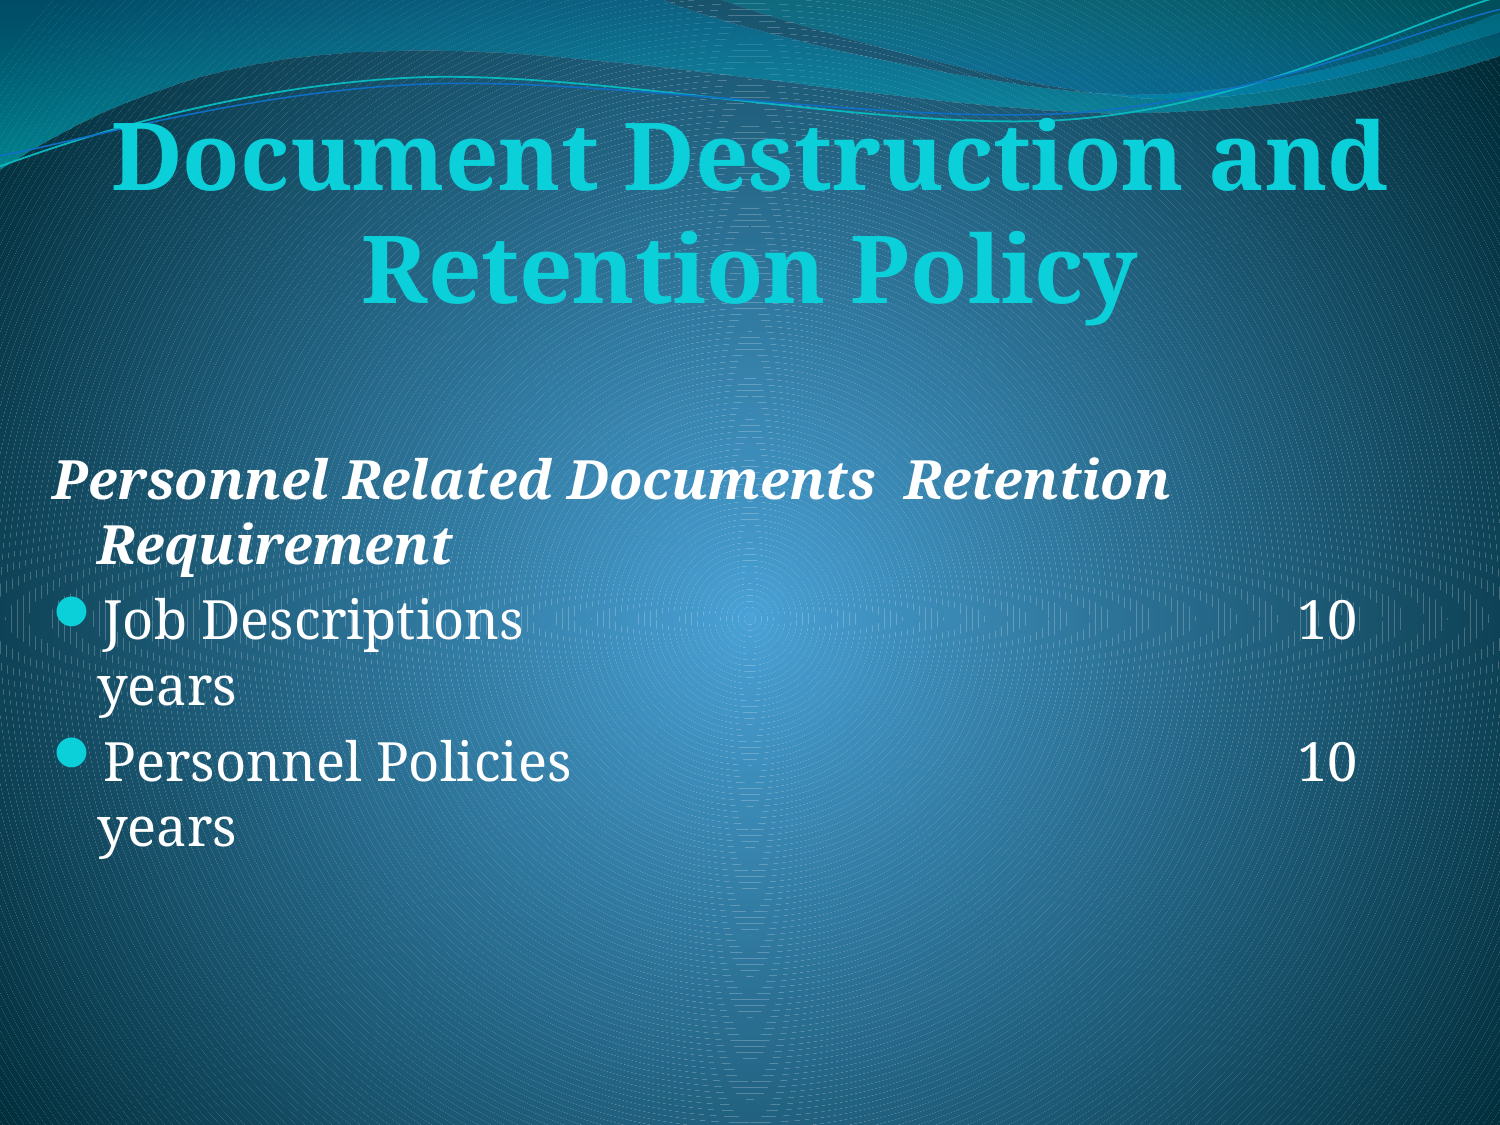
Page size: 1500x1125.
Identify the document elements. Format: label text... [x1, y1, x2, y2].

title Document Destruction and Retention Policy [75, 187, 1425, 322]
list Personnel Related Documents Retention Requirement Job Descriptions 10 years Personnel Policies 10 years [37, 437, 1475, 1038]
